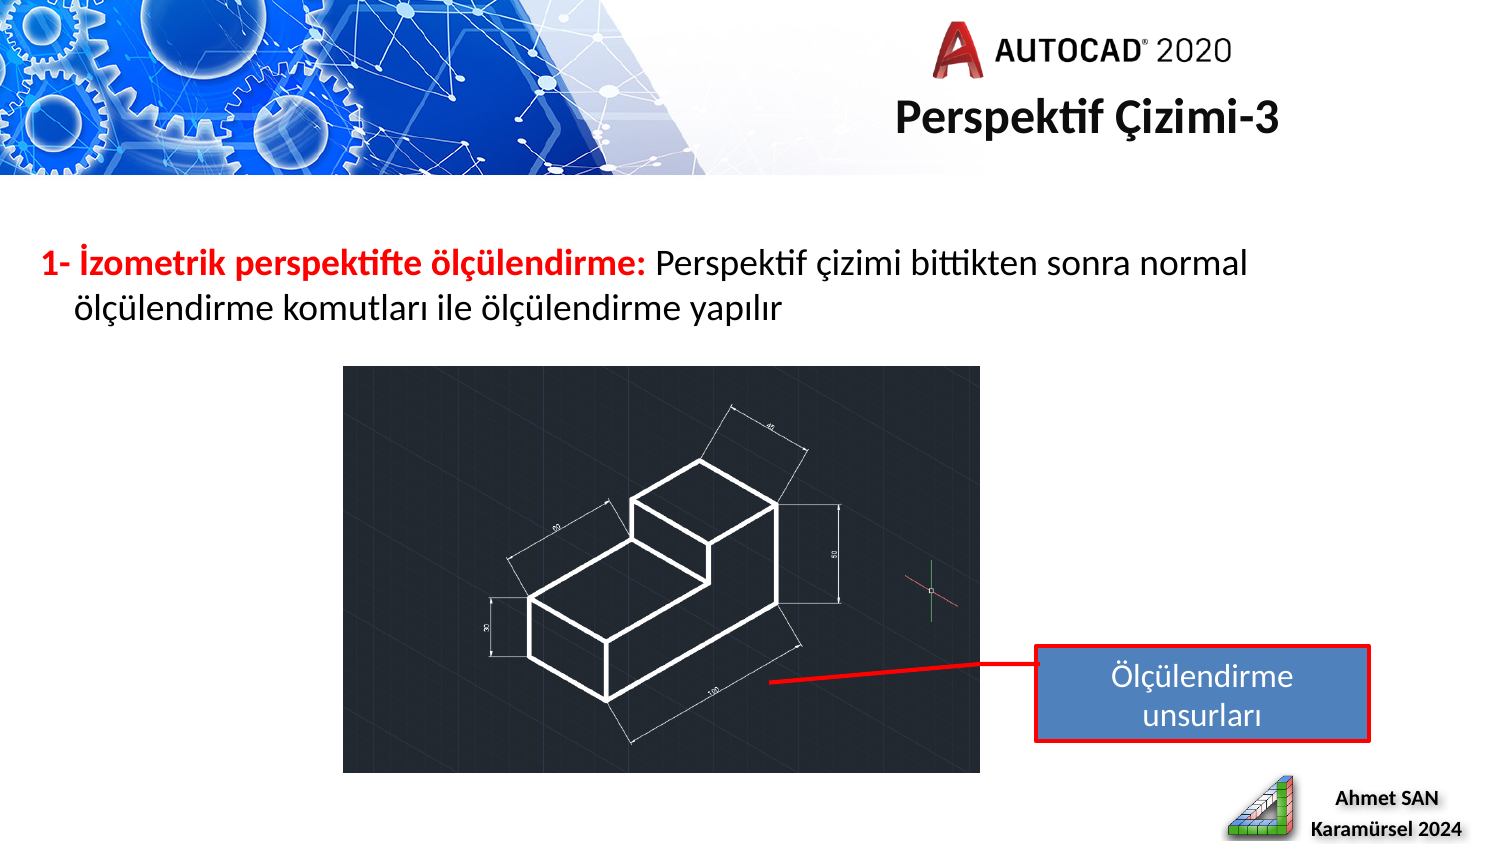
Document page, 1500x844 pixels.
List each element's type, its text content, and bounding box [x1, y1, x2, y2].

text_box Ahmet SAN Karamürsel 2024 [1291, 753, 1500, 844]
picture [0, 0, 1500, 844]
text_box Perspektif Çizimi-3 [628, 65, 1500, 161]
text_box 1- İzometrik perspektifte ölçülendirme: Perspektif çizimi bittikten sonra normal ölçülendirme komutları ile ölçülendirme yapılır [0, 230, 1425, 421]
text_box Ölçülendirme unsurları [983, 644, 1371, 743]
